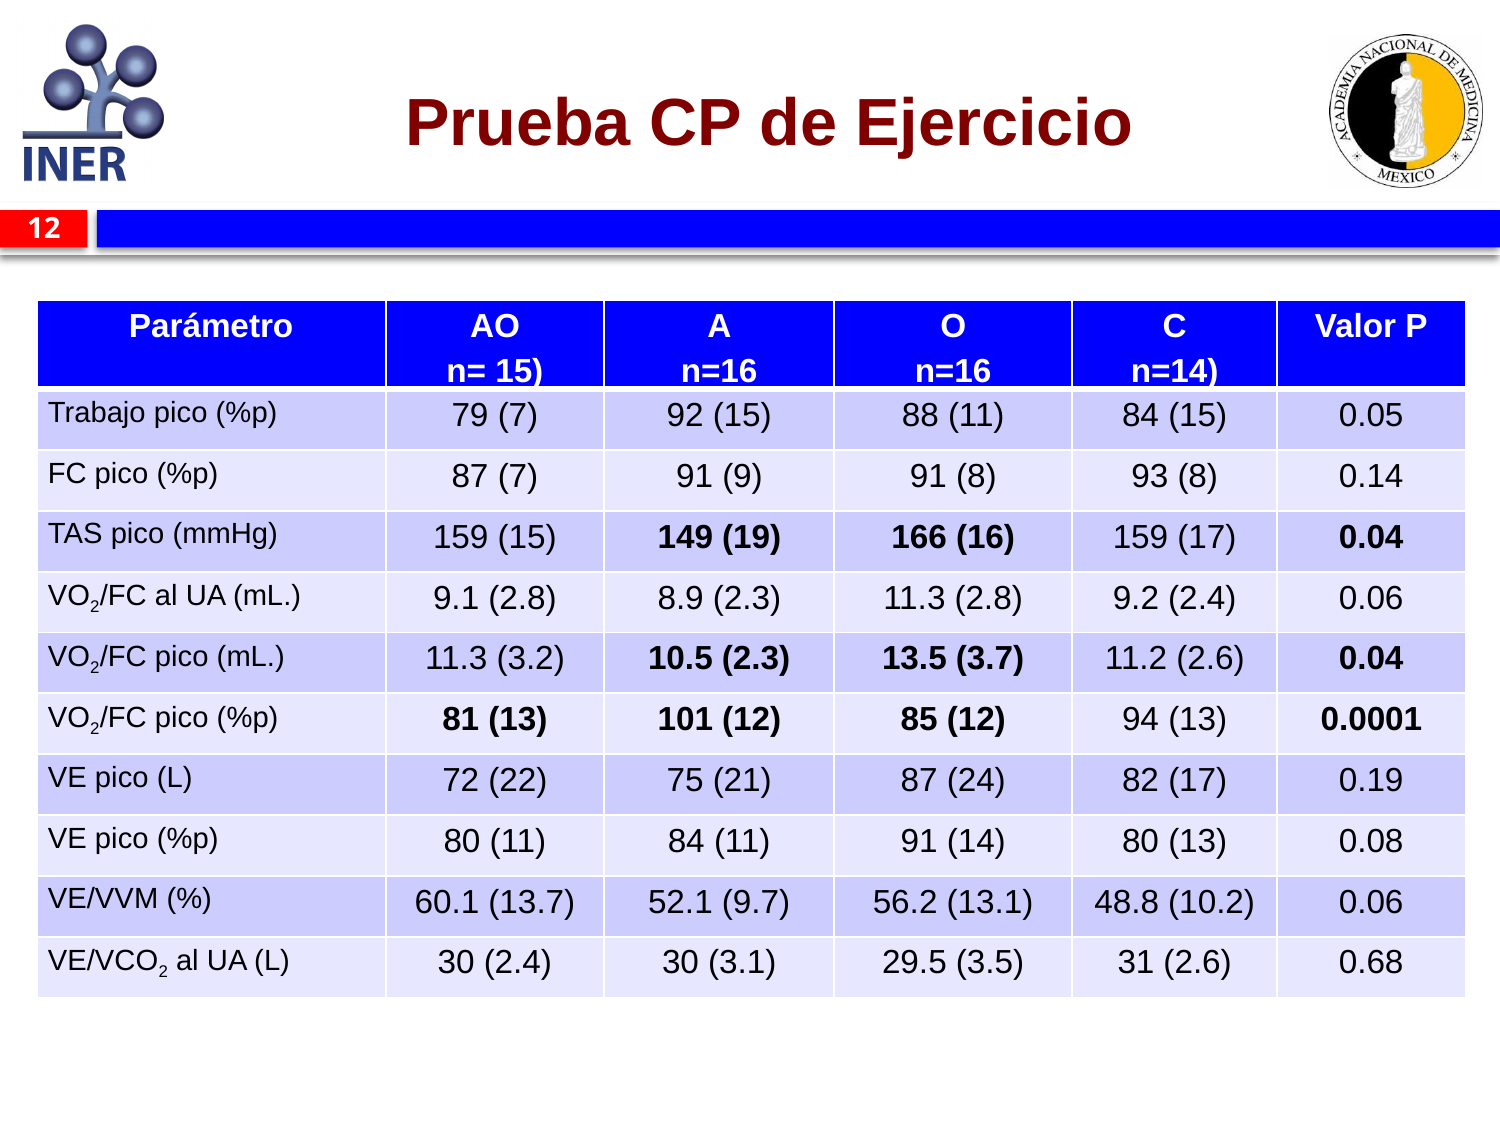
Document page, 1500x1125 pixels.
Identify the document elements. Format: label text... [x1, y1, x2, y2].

table_cell 87 (7) [387, 451, 603, 510]
table_cell 11.3 (3.2) [387, 633, 603, 692]
table_cell Trabajo pico (%p) [38, 392, 385, 449]
table_cell 9.2 (2.4) [1073, 573, 1276, 632]
table_header A n=16 [605, 301, 833, 386]
table_cell VE pico (L) [38, 755, 385, 814]
table_cell 0.04 [1278, 633, 1465, 692]
table_cell 8.9 (2.3) [605, 573, 833, 632]
table_cell 166 (16) [835, 512, 1071, 571]
table_cell 0.04 [1278, 512, 1465, 571]
table_cell 92 (15) [605, 392, 833, 449]
table_cell 72 (22) [387, 755, 603, 814]
table_cell 30 (3.1) [605, 938, 833, 997]
table_cell 93 (8) [1073, 451, 1276, 510]
table_cell 0.06 [1278, 573, 1465, 632]
table_cell 84 (11) [605, 816, 833, 875]
table_cell VO2/FC al UA (mL.) [38, 573, 385, 632]
table_cell 91 (14) [835, 816, 1071, 875]
table_cell 159 (17) [1073, 512, 1276, 571]
table_cell 0.0001 [1278, 694, 1465, 753]
table_cell VO2/FC pico (%p) [38, 694, 385, 753]
table_cell 0.05 [1278, 392, 1465, 449]
table_cell 75 (21) [605, 755, 833, 814]
picture [1329, 34, 1484, 188]
table_header AO n= 15) [387, 301, 603, 386]
table_cell FC pico (%p) [38, 451, 385, 510]
slide_number 12 [0, 208, 88, 249]
table_cell TAS pico (mmHg) [38, 512, 385, 571]
table_header Parámetro [38, 301, 385, 386]
table_cell 11.3 (2.8) [835, 573, 1071, 632]
table_cell 31 (2.6) [1073, 938, 1276, 997]
table_cell 91 (8) [835, 451, 1071, 510]
table_cell 0.14 [1278, 451, 1465, 510]
table_cell 30 (2.4) [387, 938, 603, 997]
table_cell 84 (15) [1073, 392, 1276, 449]
table_header Valor P [1278, 301, 1465, 386]
table_cell 81 (13) [387, 694, 603, 753]
table_cell 0.06 [1278, 877, 1465, 936]
table_cell 87 (24) [835, 755, 1071, 814]
table_cell 79 (7) [387, 392, 603, 449]
table_header C n=14) [1073, 301, 1276, 386]
table_cell 56.2 (13.1) [835, 877, 1071, 936]
table_cell 80 (11) [387, 816, 603, 875]
table_cell 9.1 (2.8) [387, 573, 603, 632]
table_cell 94 (13) [1073, 694, 1276, 753]
table_cell 13.5 (3.7) [835, 633, 1071, 692]
table_cell 159 (15) [387, 512, 603, 571]
table_cell VE/VVM (%) [38, 877, 385, 936]
table_cell 60.1 (13.7) [387, 877, 603, 936]
table_cell 149 (19) [605, 512, 833, 571]
table_cell 52.1 (9.7) [605, 877, 833, 936]
table_cell 101 (12) [605, 694, 833, 753]
table_cell 91 (9) [605, 451, 833, 510]
table_cell 10.5 (2.3) [605, 633, 833, 692]
table_cell 11.2 (2.6) [1073, 633, 1276, 692]
table_cell 0.68 [1278, 938, 1465, 997]
table_cell 48.8 (10.2) [1073, 877, 1276, 936]
table_cell 80 (13) [1073, 816, 1276, 875]
title Prueba CP de Ejercicio [100, 37, 1438, 200]
table_cell 82 (17) [1073, 755, 1276, 814]
table_cell VE/VCO2 al UA (L) [38, 938, 385, 997]
table_cell 0.19 [1278, 755, 1465, 814]
table_header O n=16 [835, 301, 1071, 386]
table_cell 29.5 (3.5) [835, 938, 1071, 997]
table_cell VO2/FC pico (mL.) [38, 633, 385, 692]
table_cell 0.08 [1278, 816, 1465, 875]
table_cell 88 (11) [835, 392, 1071, 449]
table_cell VE pico (%p) [38, 816, 385, 875]
picture [12, 16, 178, 189]
table_cell 85 (12) [835, 694, 1071, 753]
